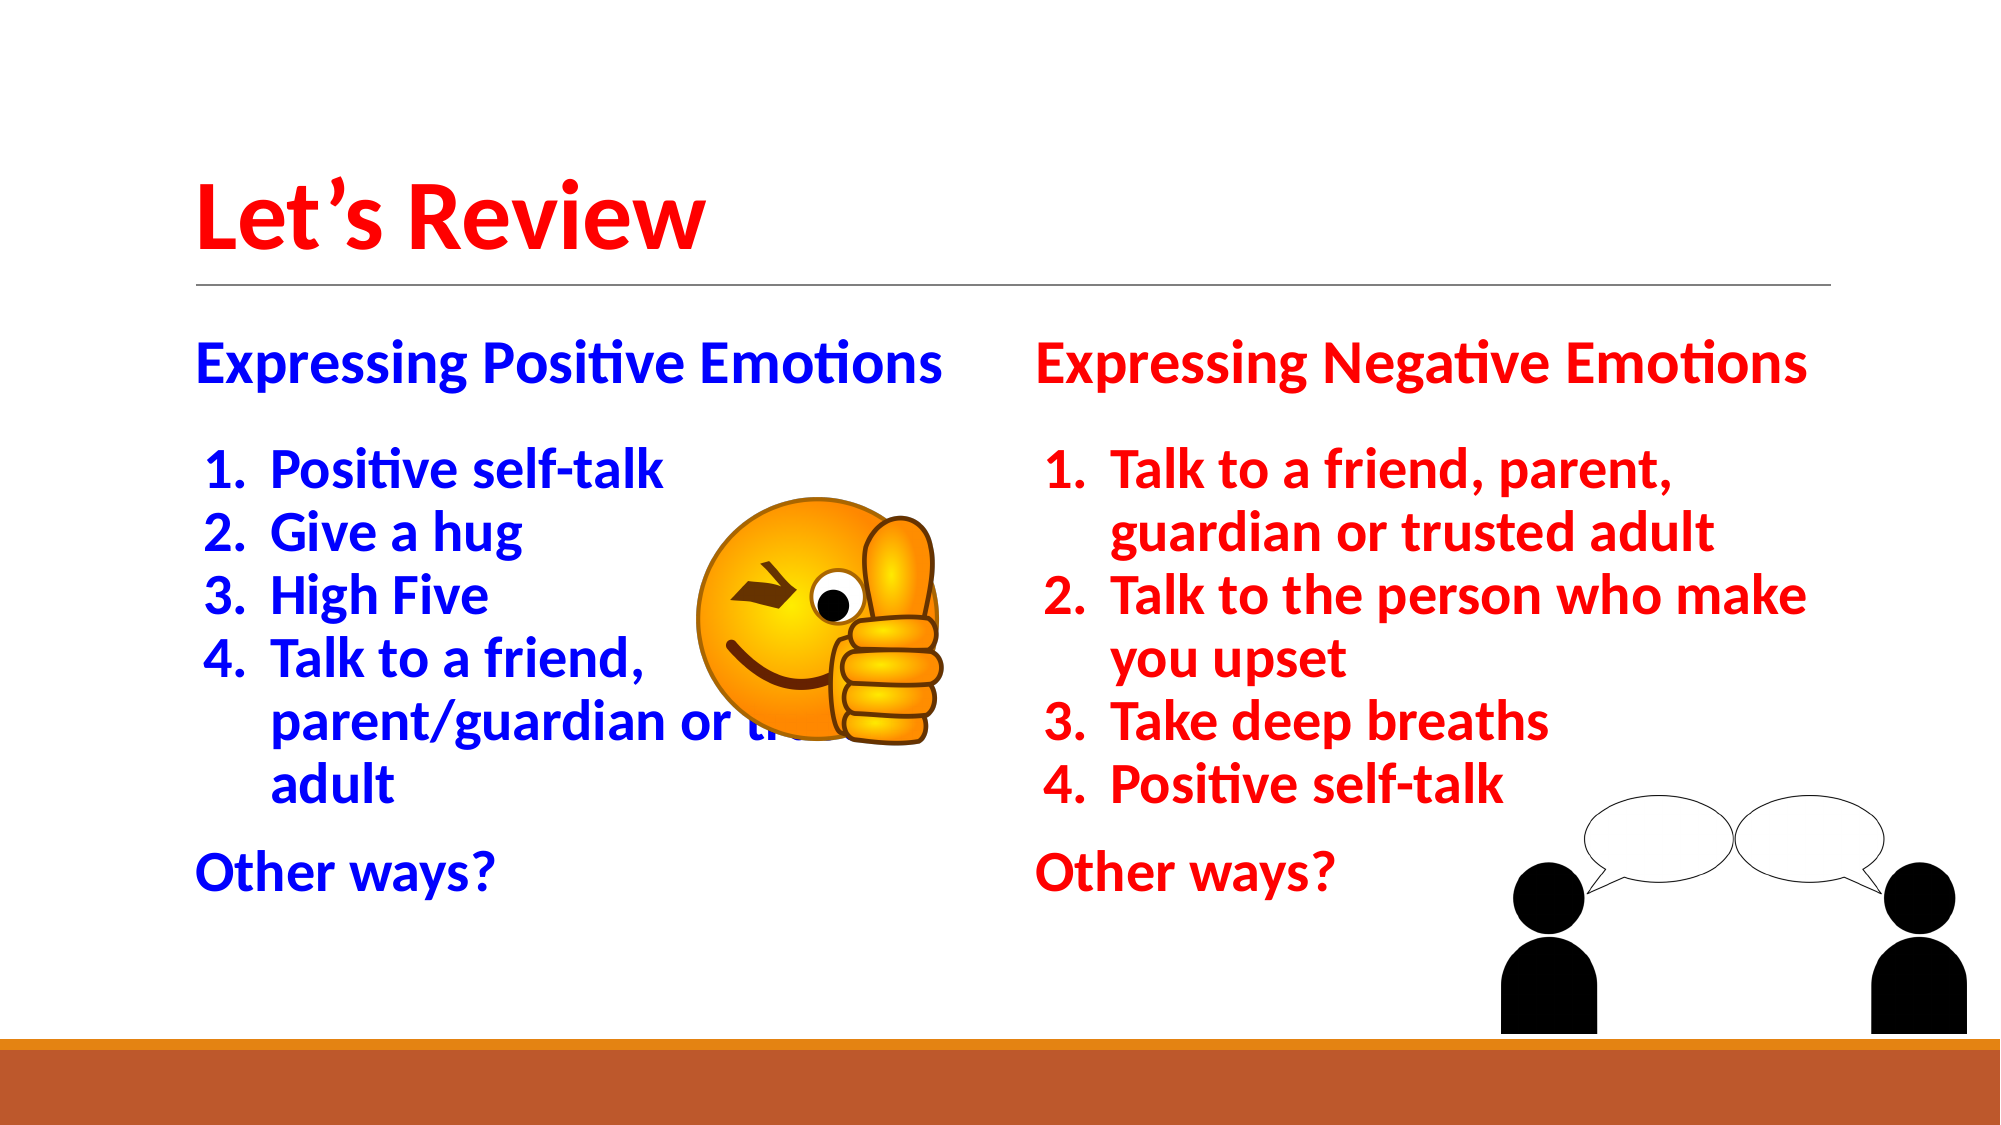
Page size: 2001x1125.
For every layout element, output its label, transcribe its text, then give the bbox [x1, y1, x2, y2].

list Expressing Positive Emotions [180, 302, 990, 423]
title Let’s Review [180, 47, 1830, 285]
list Talk to a friend, parent, guardian or trusted adult Talk to the person who make you upset Take deep breaths Positive self-talk Other ways? [1020, 423, 1830, 978]
list Positive self-talk Give a hug High Five Talk to a friend, parent/guardian or trusted adult Other ways? [180, 423, 990, 978]
picture [1501, 795, 1968, 1034]
list Expressing Negative Emotions [1020, 302, 1830, 423]
picture [690, 492, 944, 746]
